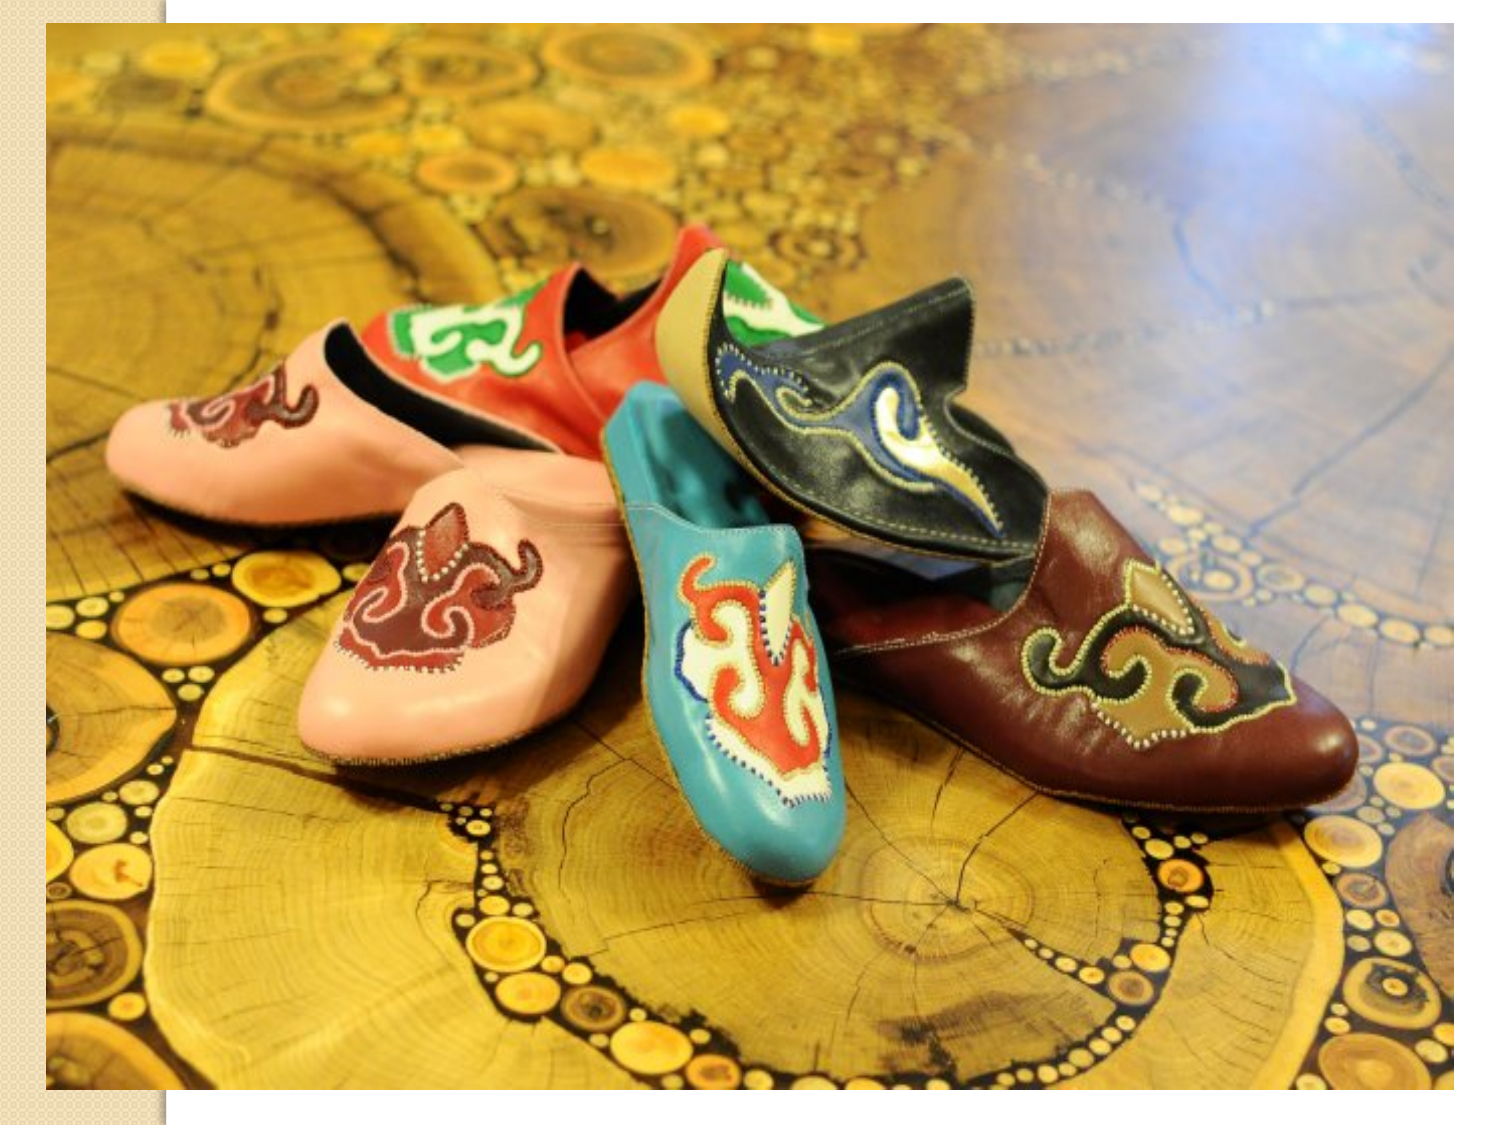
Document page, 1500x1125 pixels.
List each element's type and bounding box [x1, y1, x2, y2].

picture [46, 23, 1454, 1091]
